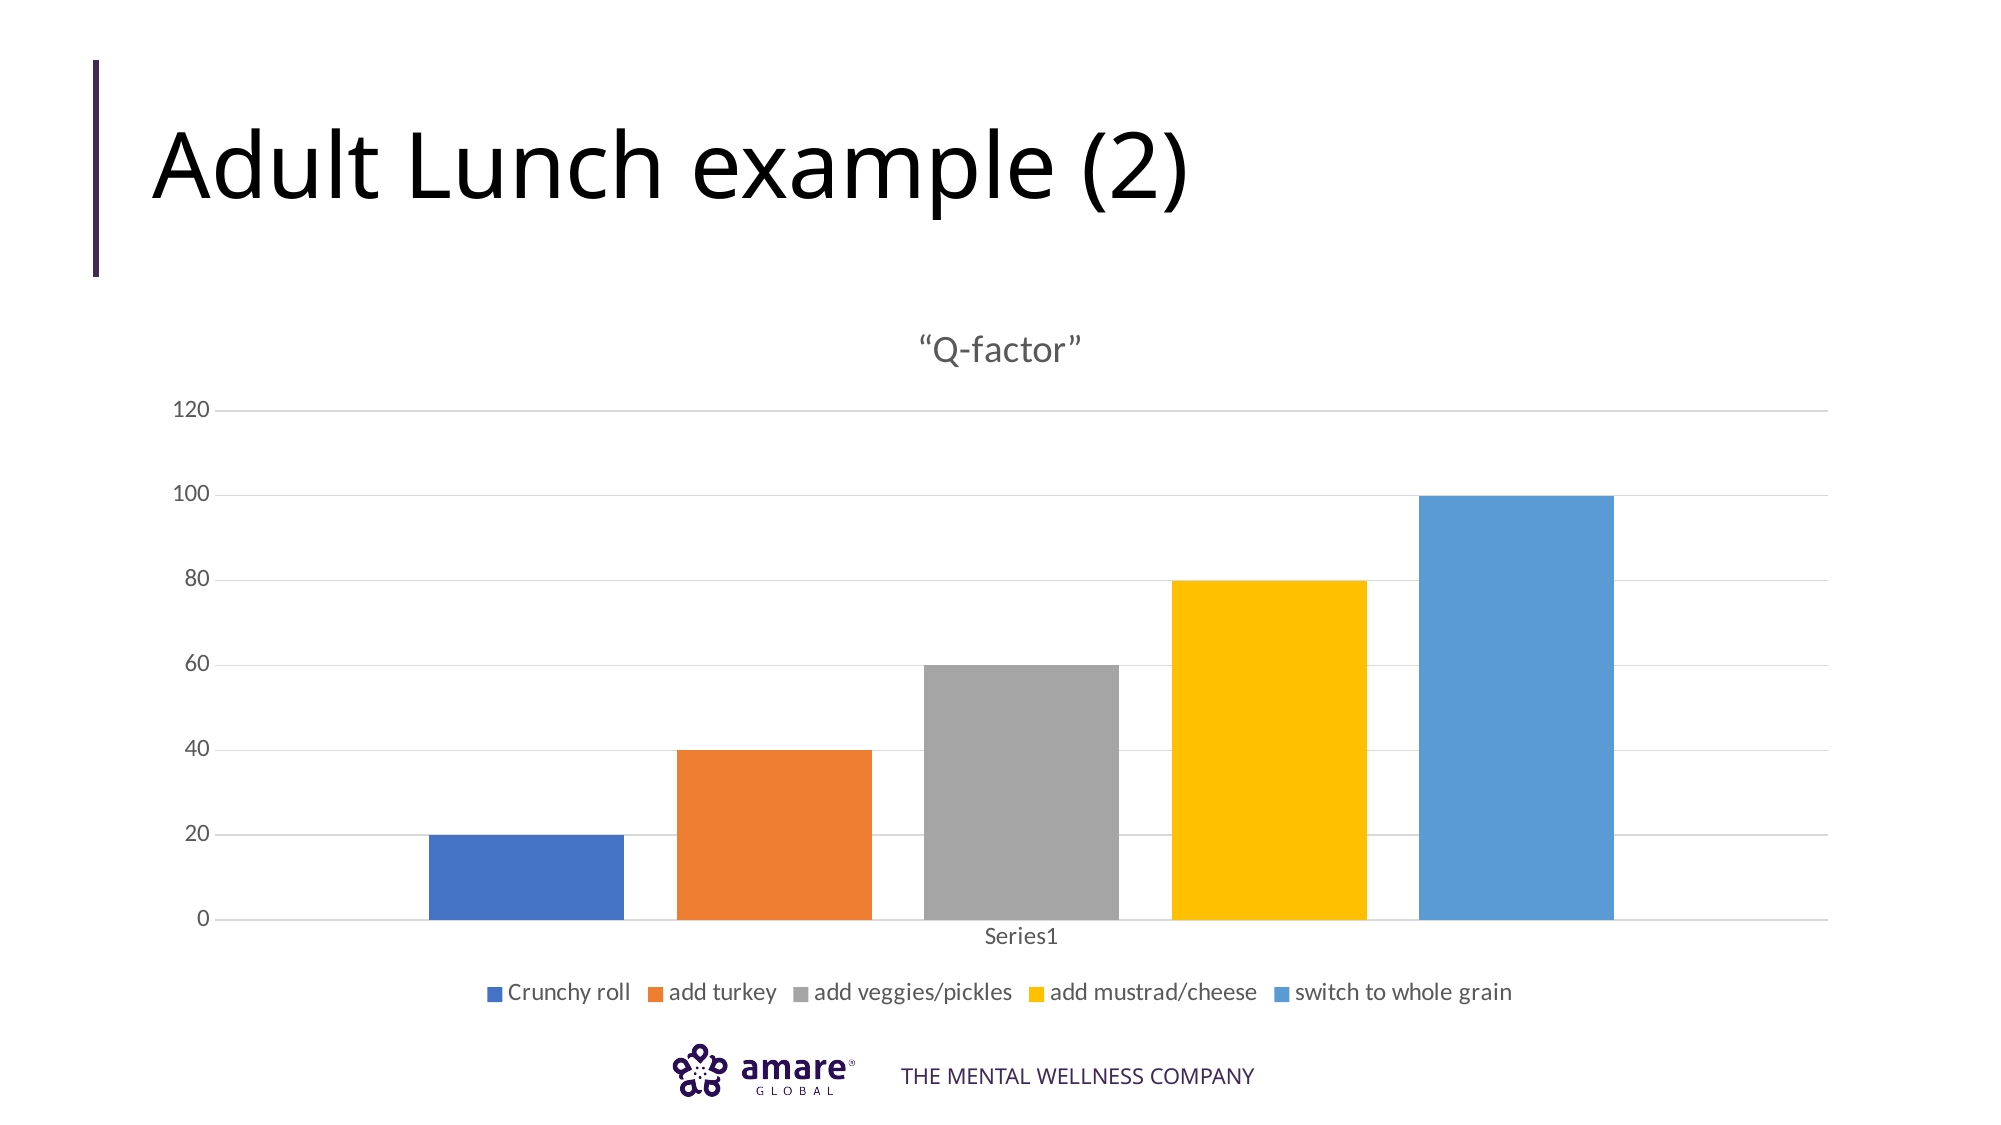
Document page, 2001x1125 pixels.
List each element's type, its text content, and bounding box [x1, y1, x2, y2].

picture [631, 1014, 887, 1125]
chart [137, 299, 1863, 1014]
title Adult Lunch example (2) [137, 59, 1863, 278]
